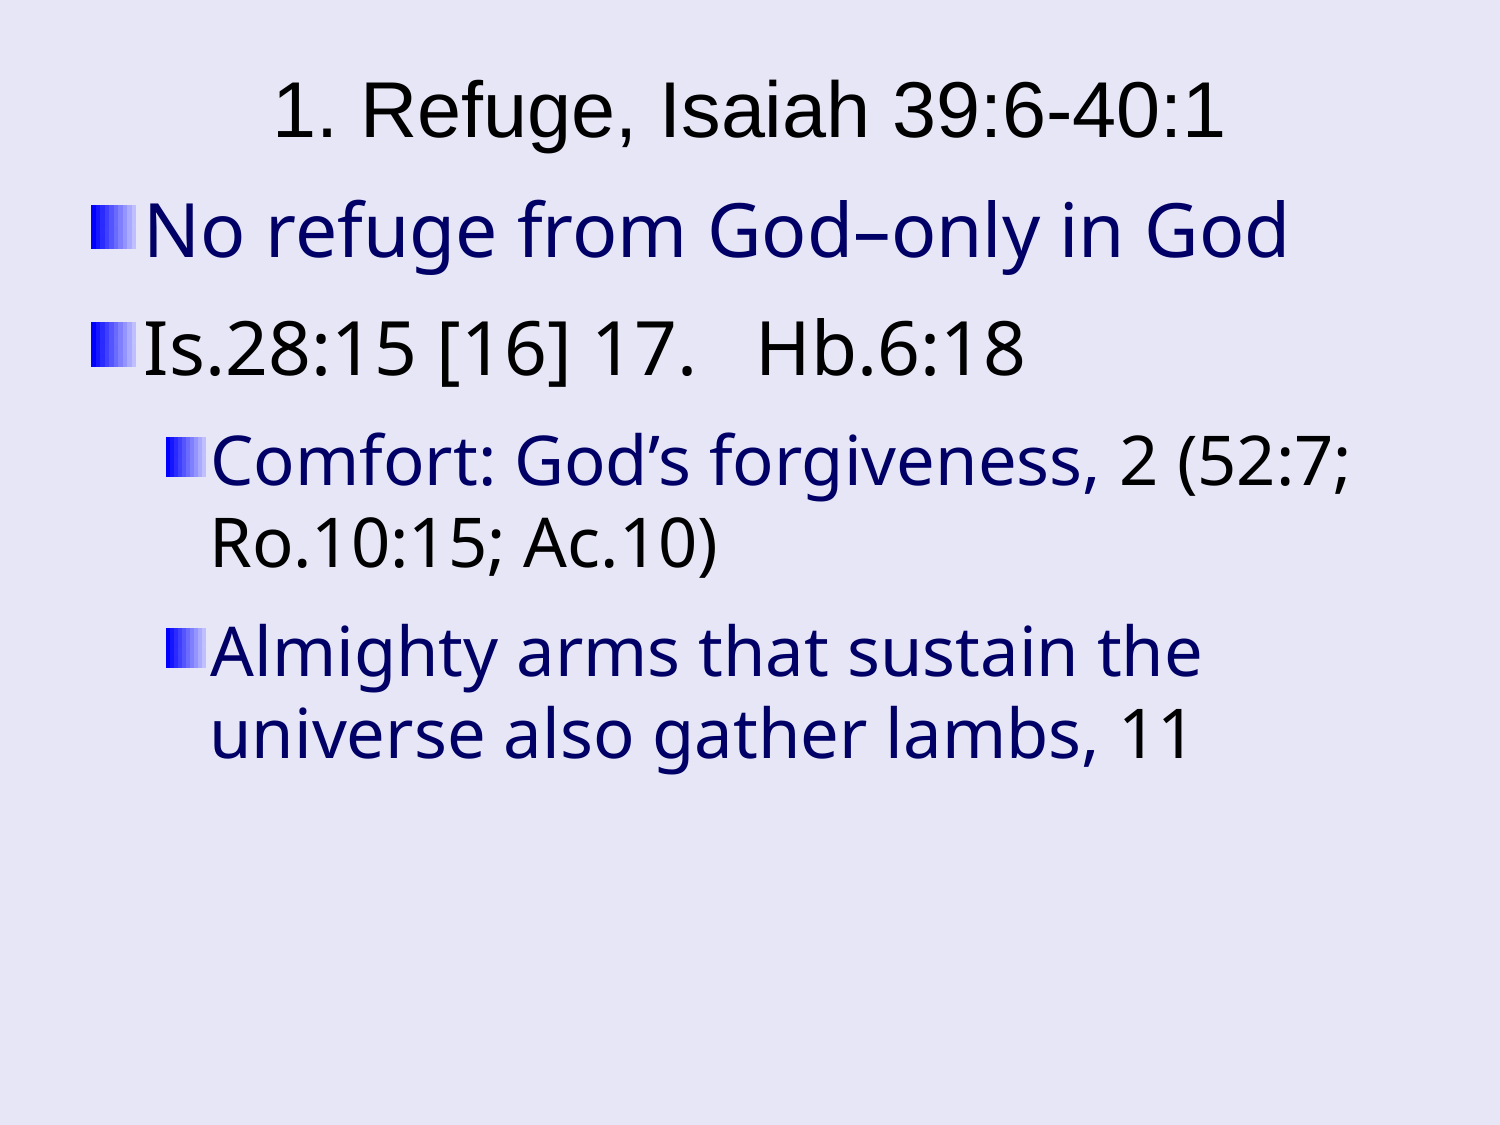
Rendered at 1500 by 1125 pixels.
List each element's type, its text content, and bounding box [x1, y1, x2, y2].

picture [87, 201, 141, 254]
list No refuge from God–only in God Is.28:15 [16] 17. Hb.6:18 Comfort: God’s forgiveness, 2 (52:7; Ro.10:15; Ac.10) Almighty arms that sustain the universe also gather lambs, 11 [72, 174, 1423, 918]
picture [162, 624, 211, 673]
picture [162, 433, 211, 482]
title 1. Refuge, Isaiah 39:6-40:1 [75, 12, 1425, 200]
picture [87, 318, 141, 372]
